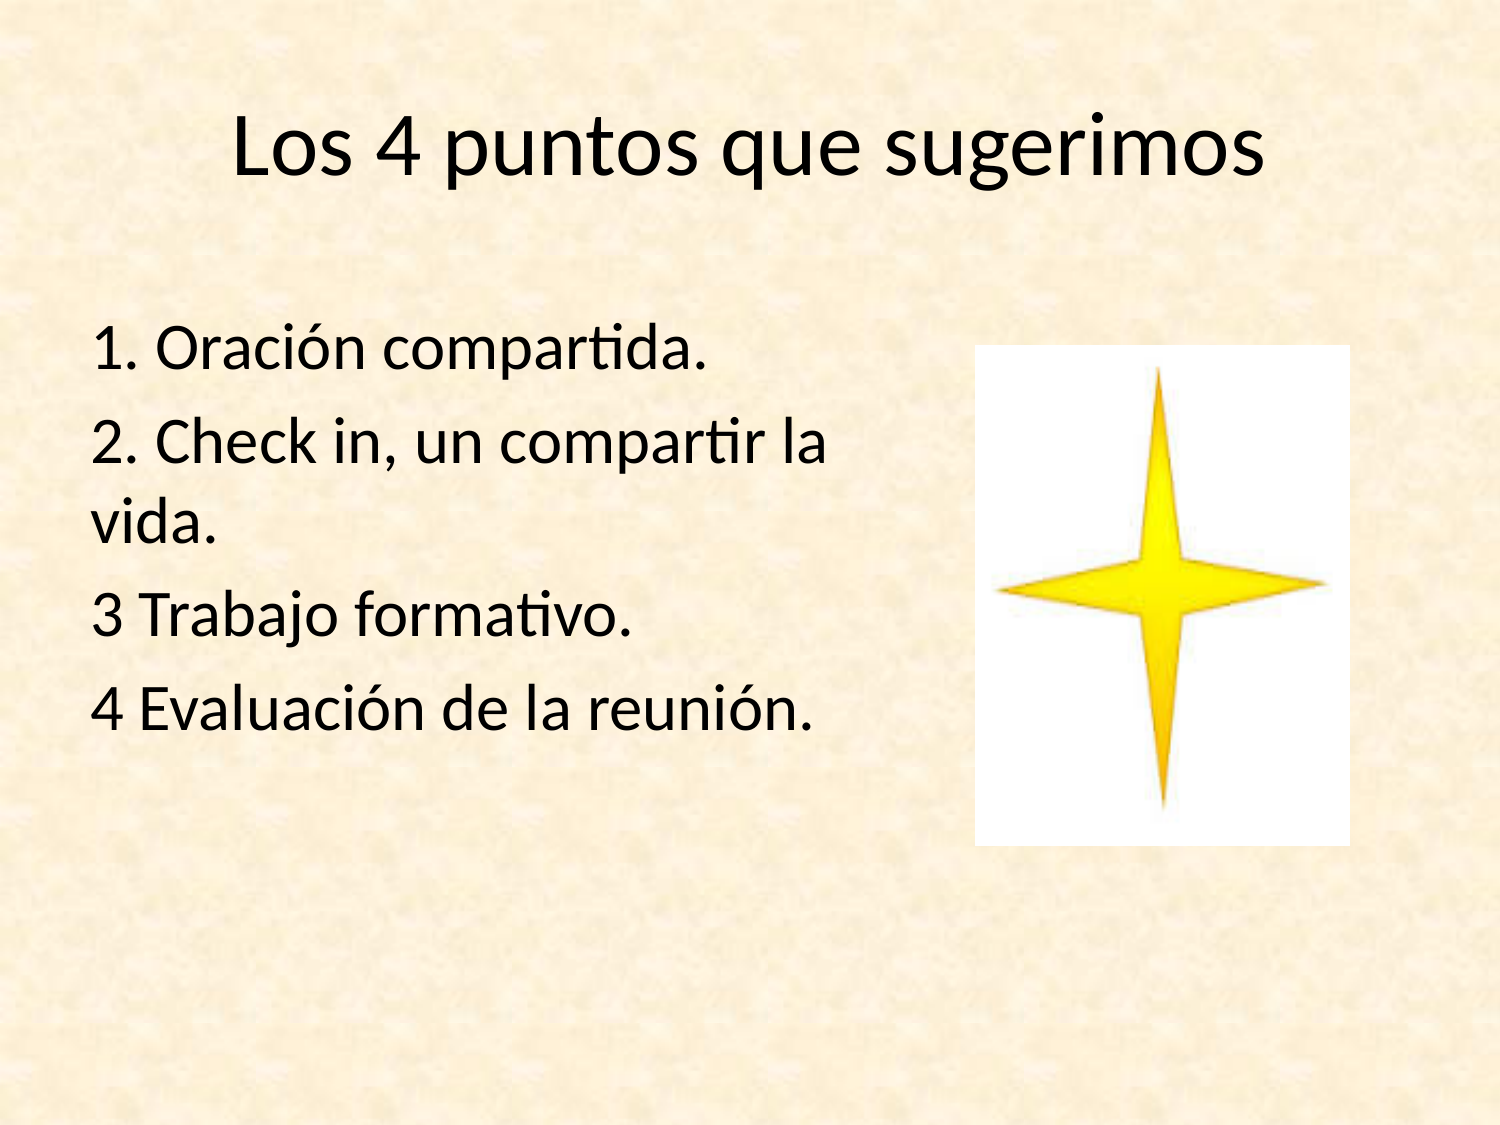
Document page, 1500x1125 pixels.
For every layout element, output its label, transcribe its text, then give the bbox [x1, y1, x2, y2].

picture [0, 0, 1500, 1125]
title Los 4 puntos que sugerimos [75, 45, 1425, 233]
list 1. Oración compartida. 2. Check in, un compartir la vida. 3 Trabajo formativo. 4 Evaluación de la reunión. [75, 295, 900, 1039]
